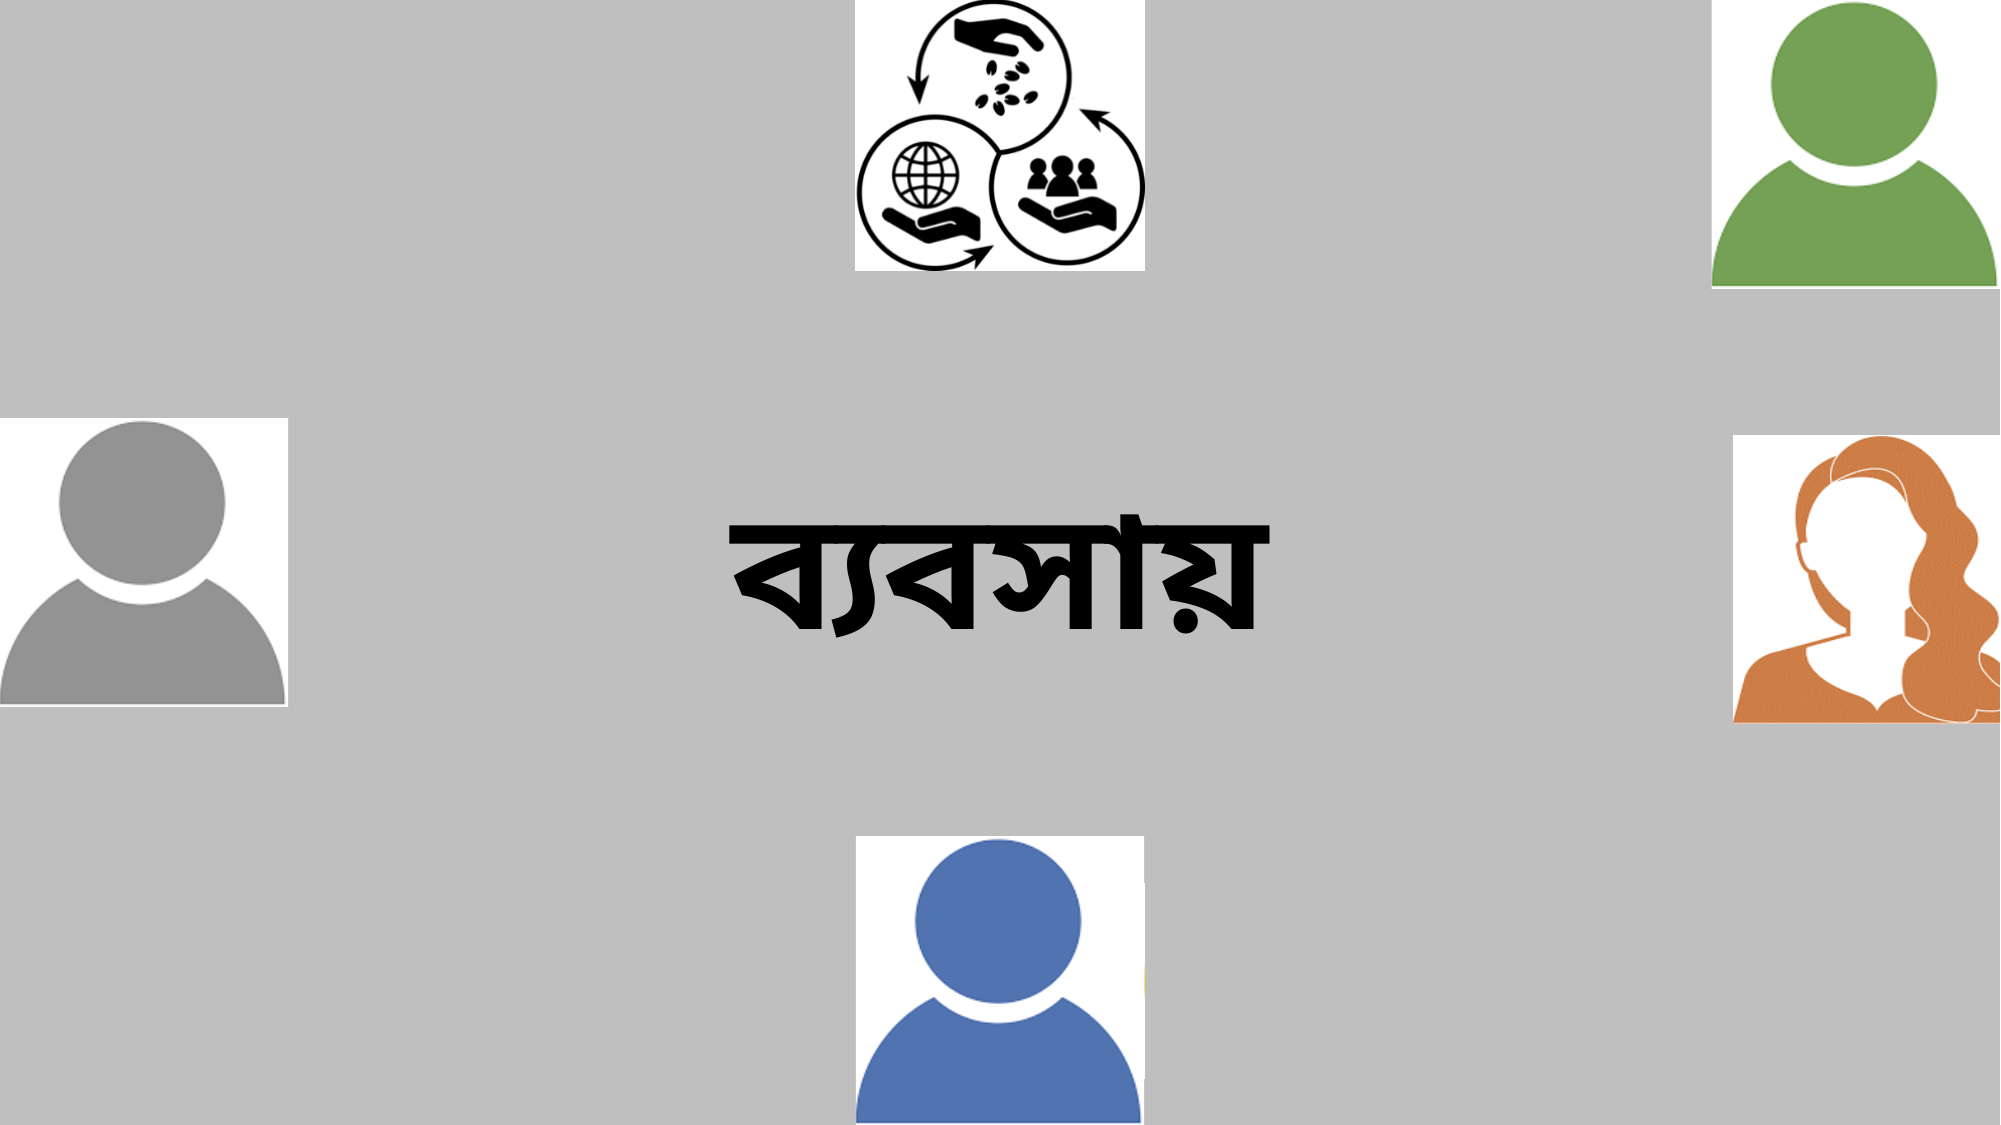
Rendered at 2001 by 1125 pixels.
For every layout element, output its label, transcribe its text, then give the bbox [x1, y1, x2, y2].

picture [855, 0, 1145, 271]
text_box ব্যবসায় [684, 470, 1316, 655]
picture [0, 418, 289, 707]
picture [855, 836, 1145, 1125]
picture [1732, 435, 2000, 724]
picture [1711, 0, 2000, 289]
